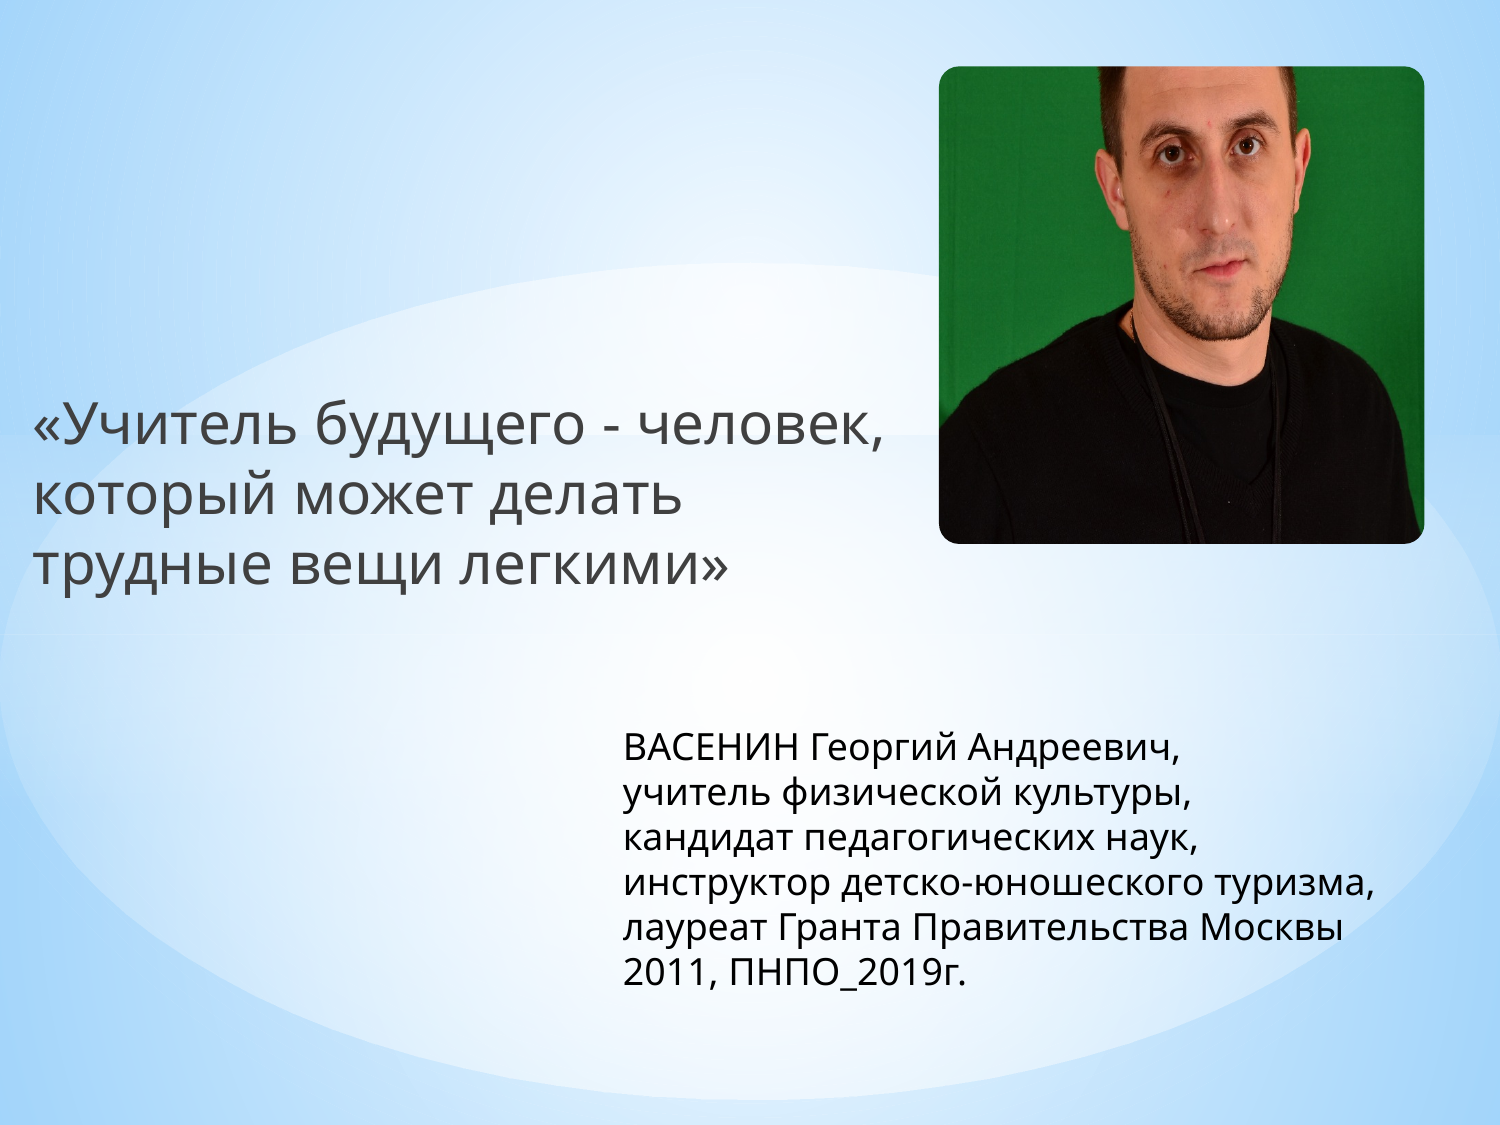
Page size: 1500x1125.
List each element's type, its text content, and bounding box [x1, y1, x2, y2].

text_box ВАСЕНИН Георгий Андреевич, учитель физической культуры, кандидат педагогических наук, инструктор детско-юношеского туризма, лауреат Гранта Правительства Москвы 2011, ПНПО_2019г. [608, 715, 1447, 1001]
list «Учитель будущего - человек, который может делать трудные вещи легкими» [17, 302, 916, 604]
picture [938, 66, 1425, 545]
